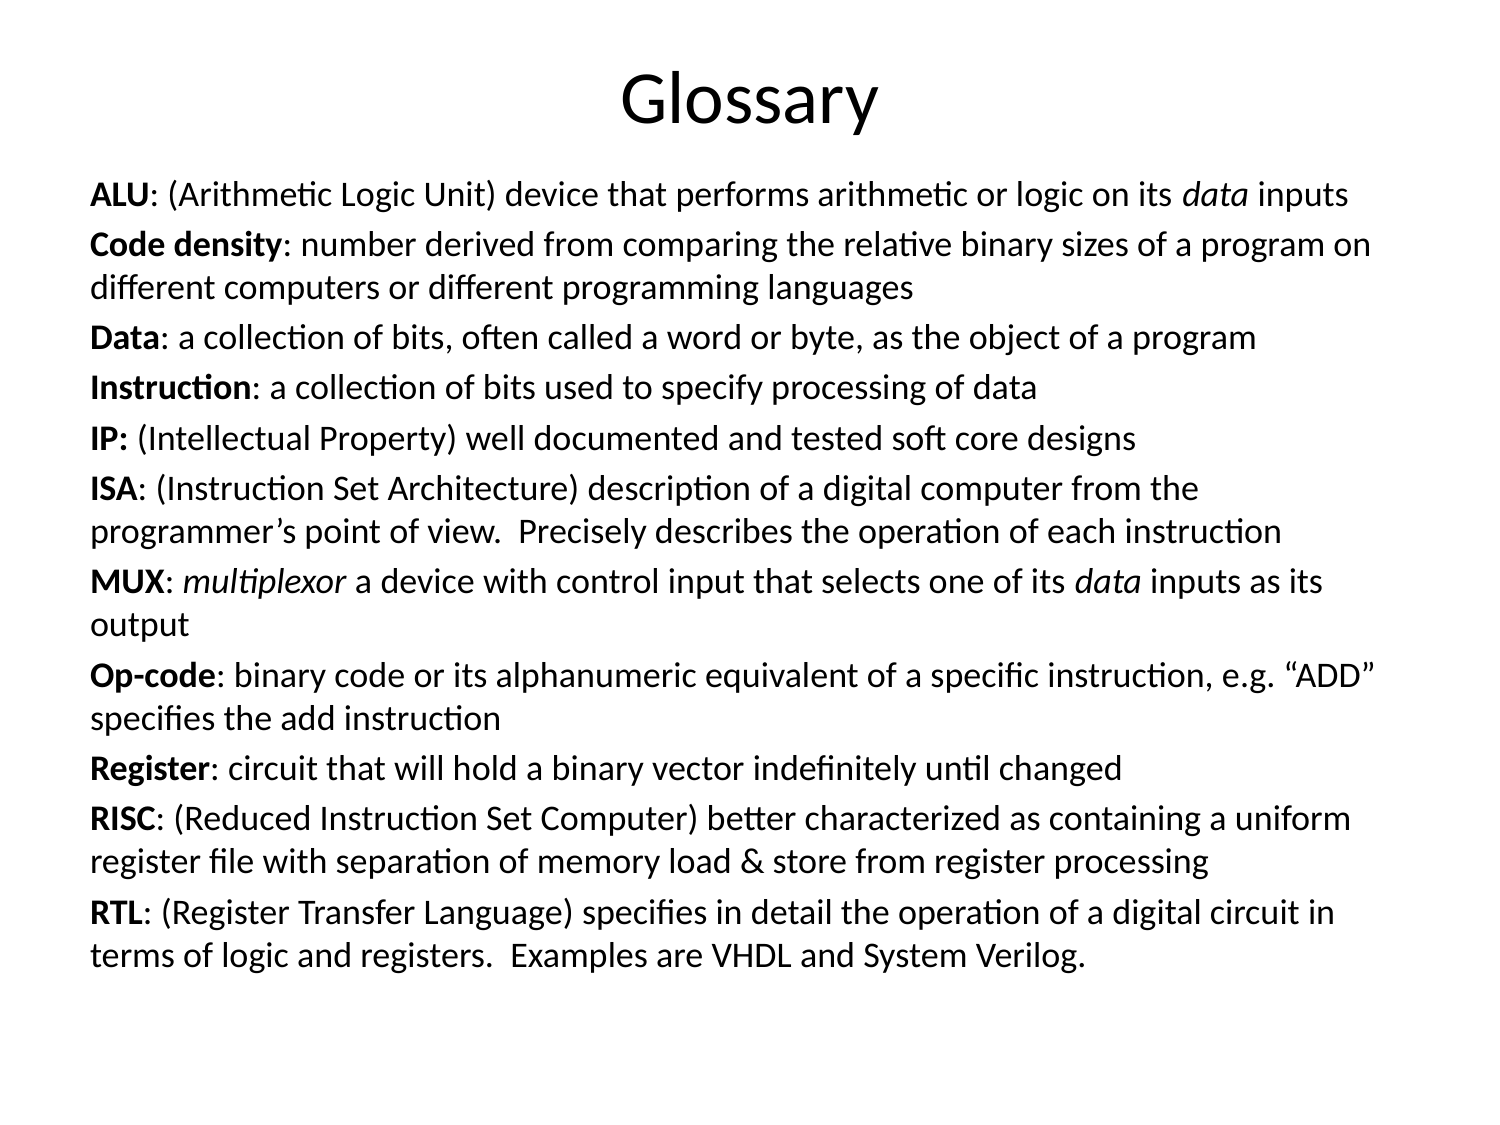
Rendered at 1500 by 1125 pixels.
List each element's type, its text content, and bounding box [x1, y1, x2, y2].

list ALU: (Arithmetic Logic Unit) device that performs arithmetic or logic on its data inputs Code density: number derived from comparing the relative binary sizes of a program on different computers or different programming languages Data: a collection of bits, often called a word or byte, as the object of a program Instruction: a collection of bits used to specify processing of data IP: (Intellectual Property) well documented and tested soft core designs ISA: (Instruction Set Architecture) description of a digital computer from the programmer’s point of view. Precisely describes the operation of each instruction MUX: multiplexor a device with control input that selects one of its data inputs as its output Op-code: binary code or its alphanumeric equivalent of a specific instruction, e.g. “ADD” specifies the add instruction Register: circuit that will hold a binary vector indefinitely until changed RISC: (Reduced Instruction Set Computer) better characterized as containing a uniform register file with separation of memory load & store from register processing RTL: (Register Transfer Language) specifies in detail the operation of a digital circuit in terms of logic and registers. Examples are VHDL and System Verilog. [75, 162, 1425, 988]
title Glossary [75, 37, 1425, 150]
